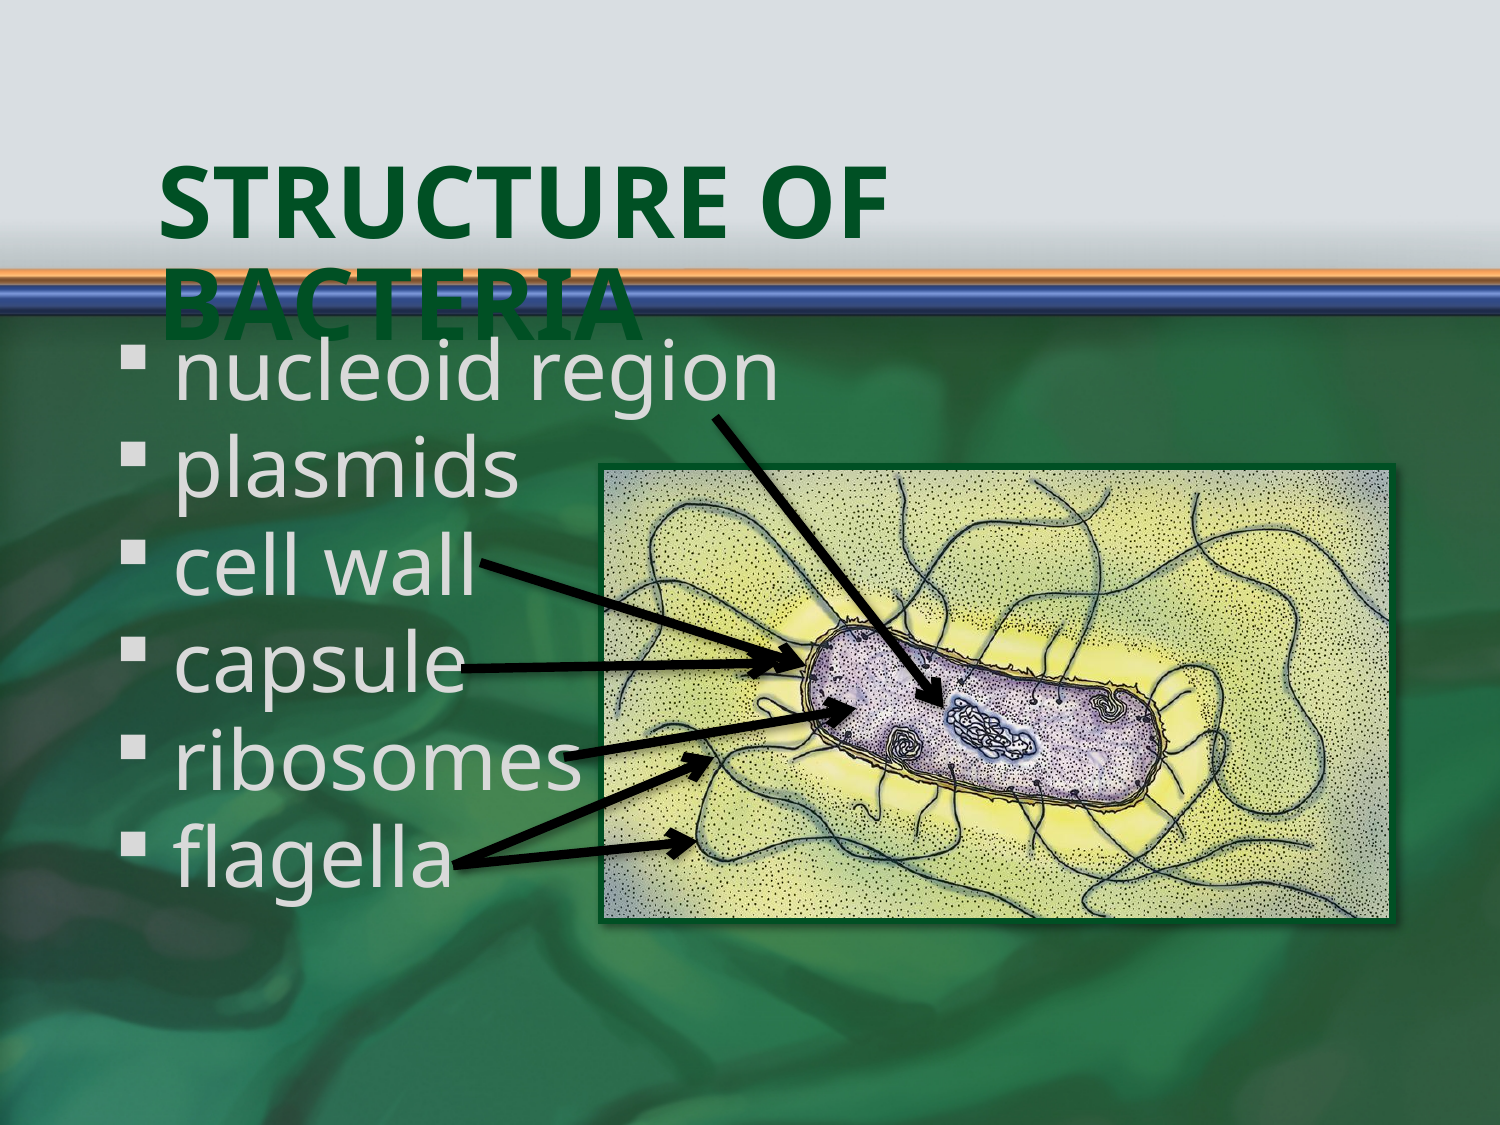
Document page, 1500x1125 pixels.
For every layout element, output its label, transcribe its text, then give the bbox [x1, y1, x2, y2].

picture [0, 0, 1500, 1125]
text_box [714, 416, 944, 709]
list nucleoid region plasmids cell wall capsule ribosomes flagella [99, 324, 1350, 975]
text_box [460, 662, 780, 669]
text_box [452, 756, 715, 866]
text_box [563, 708, 857, 758]
title Structure of Bacteria [142, 149, 1350, 275]
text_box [479, 562, 807, 667]
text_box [452, 840, 698, 866]
